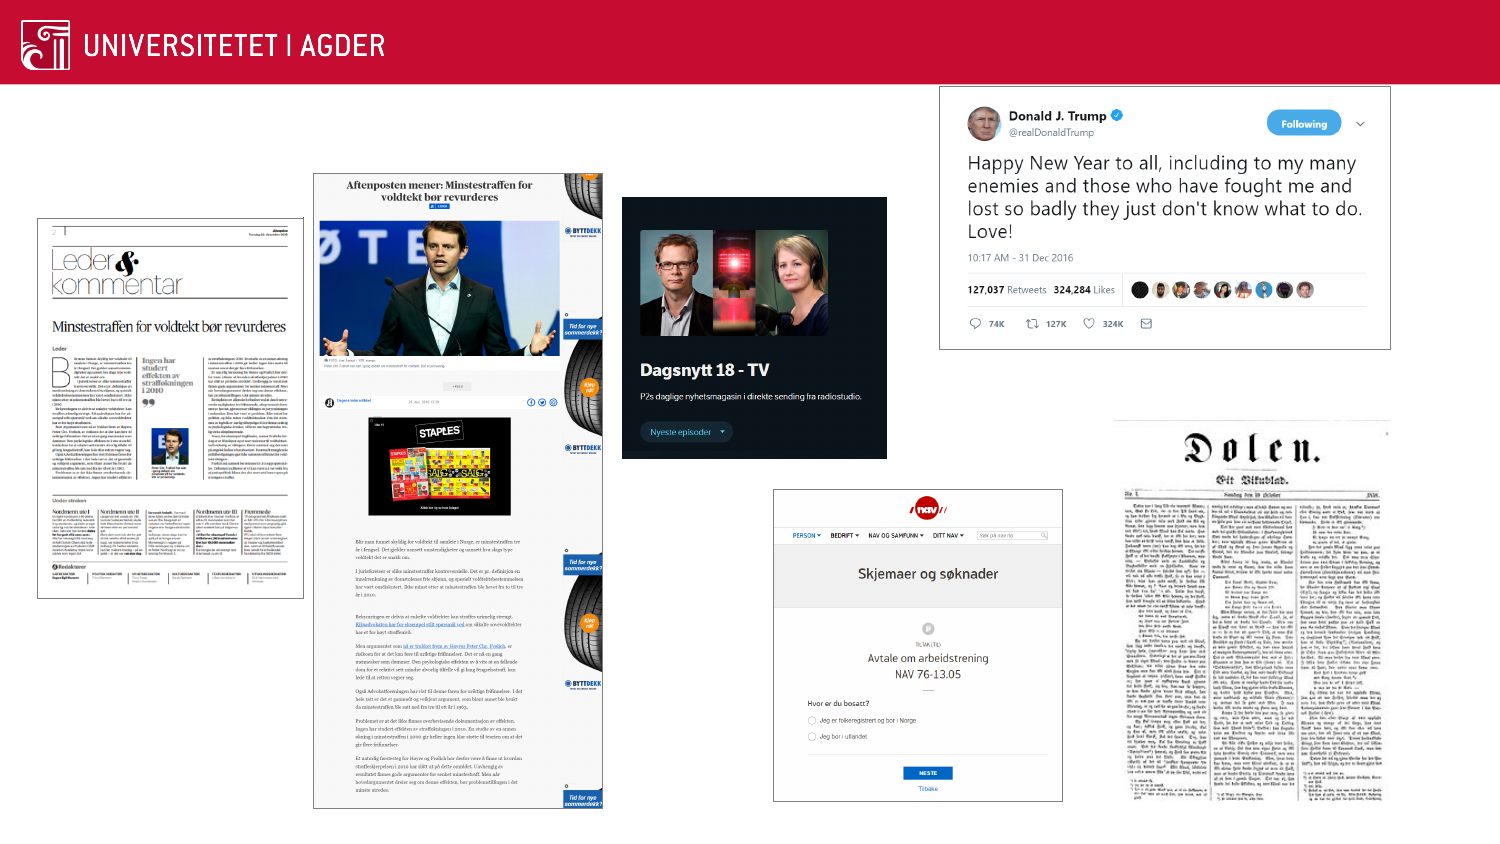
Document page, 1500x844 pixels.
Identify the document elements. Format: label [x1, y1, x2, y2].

picture [773, 489, 1064, 802]
picture [37, 217, 305, 600]
picture [938, 86, 1391, 350]
picture [1113, 420, 1391, 813]
picture [313, 173, 603, 810]
picture [622, 197, 888, 459]
picture [21, 20, 384, 70]
